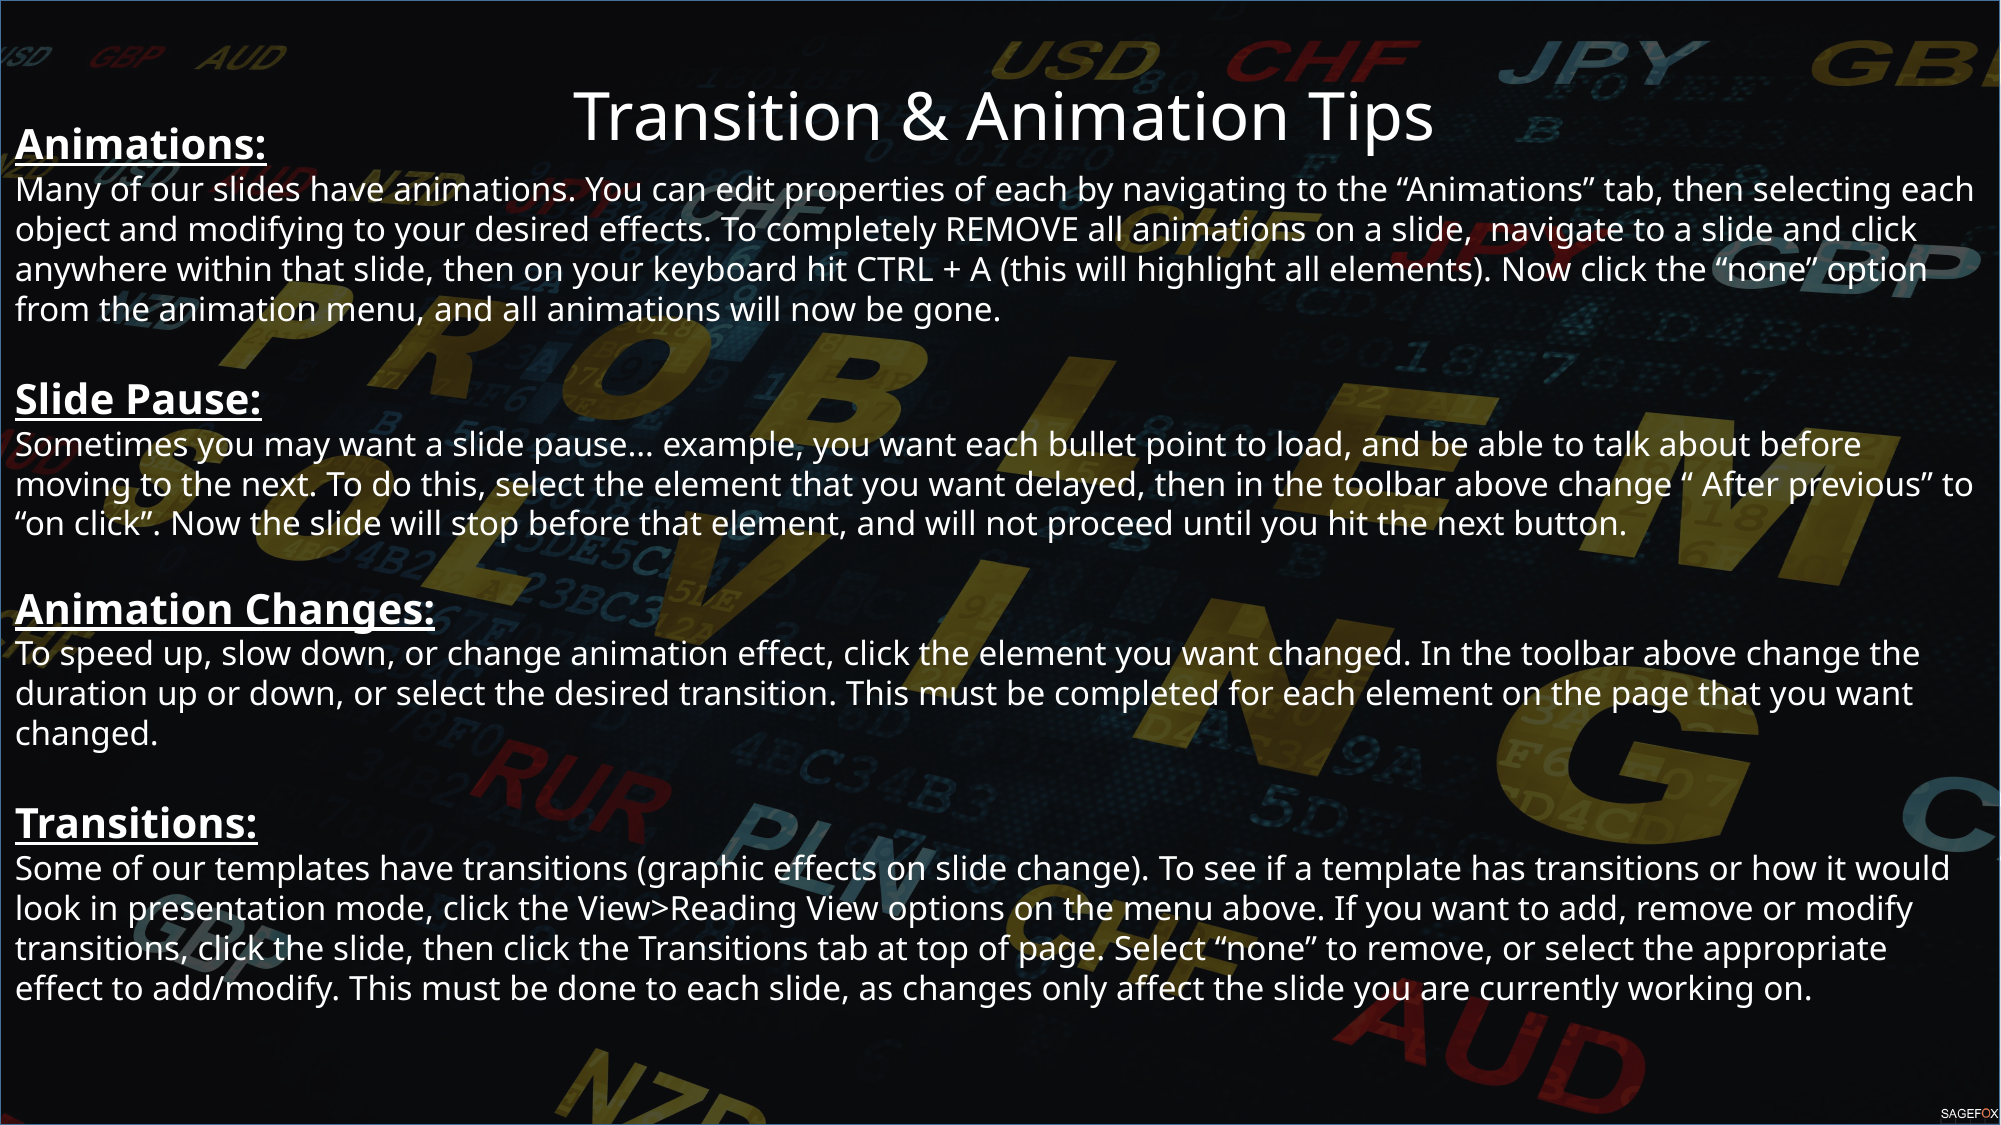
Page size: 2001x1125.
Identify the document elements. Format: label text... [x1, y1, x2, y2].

title Transition & Animation Tips [477, 59, 1532, 177]
text_box Animations: Many of our slides have animations. You can edit properties of each by navigating to the “Animations” tab, then selecting each object and modifying to your desired effects. To completely REMOVE all animations on a slide, navigate to a slide and click anywhere within that slide, then on your keyboard hit CTRL + A (this will highlight all elements). Now click the “none” option from the animation menu, and all animations will now be gone. Slide Pause: Sometimes you may want a slide pause… example, you want each bullet point to load, and be able to talk about before moving to the next. To do this, select the element that you want delayed, then in the toolbar above change “ After previous” to “on click”. Now the slide will stop before that element, and will not proceed until you hit the next button. Animation Changes: To speed up, slow down, or change animation effect, click the element you want changed. In the toolbar above change the duration up or down, or select the desired transition. This must be completed for each element on the page that you want changed. Transitions: Some of our templates have transitions (graphic effects on slide change). To see if a template has transitions or how it would look in presentation mode, click the View>Reading View options on the menu above. If you want to add, remove or modify transitions, click the slide, then click the Transitions tab at top of page. Select “none” to remove, or select the appropriate effect to add/modify. This must be done to each slide, as changes only affect the slide you are currently working on. [0, 0, 2000, 1125]
